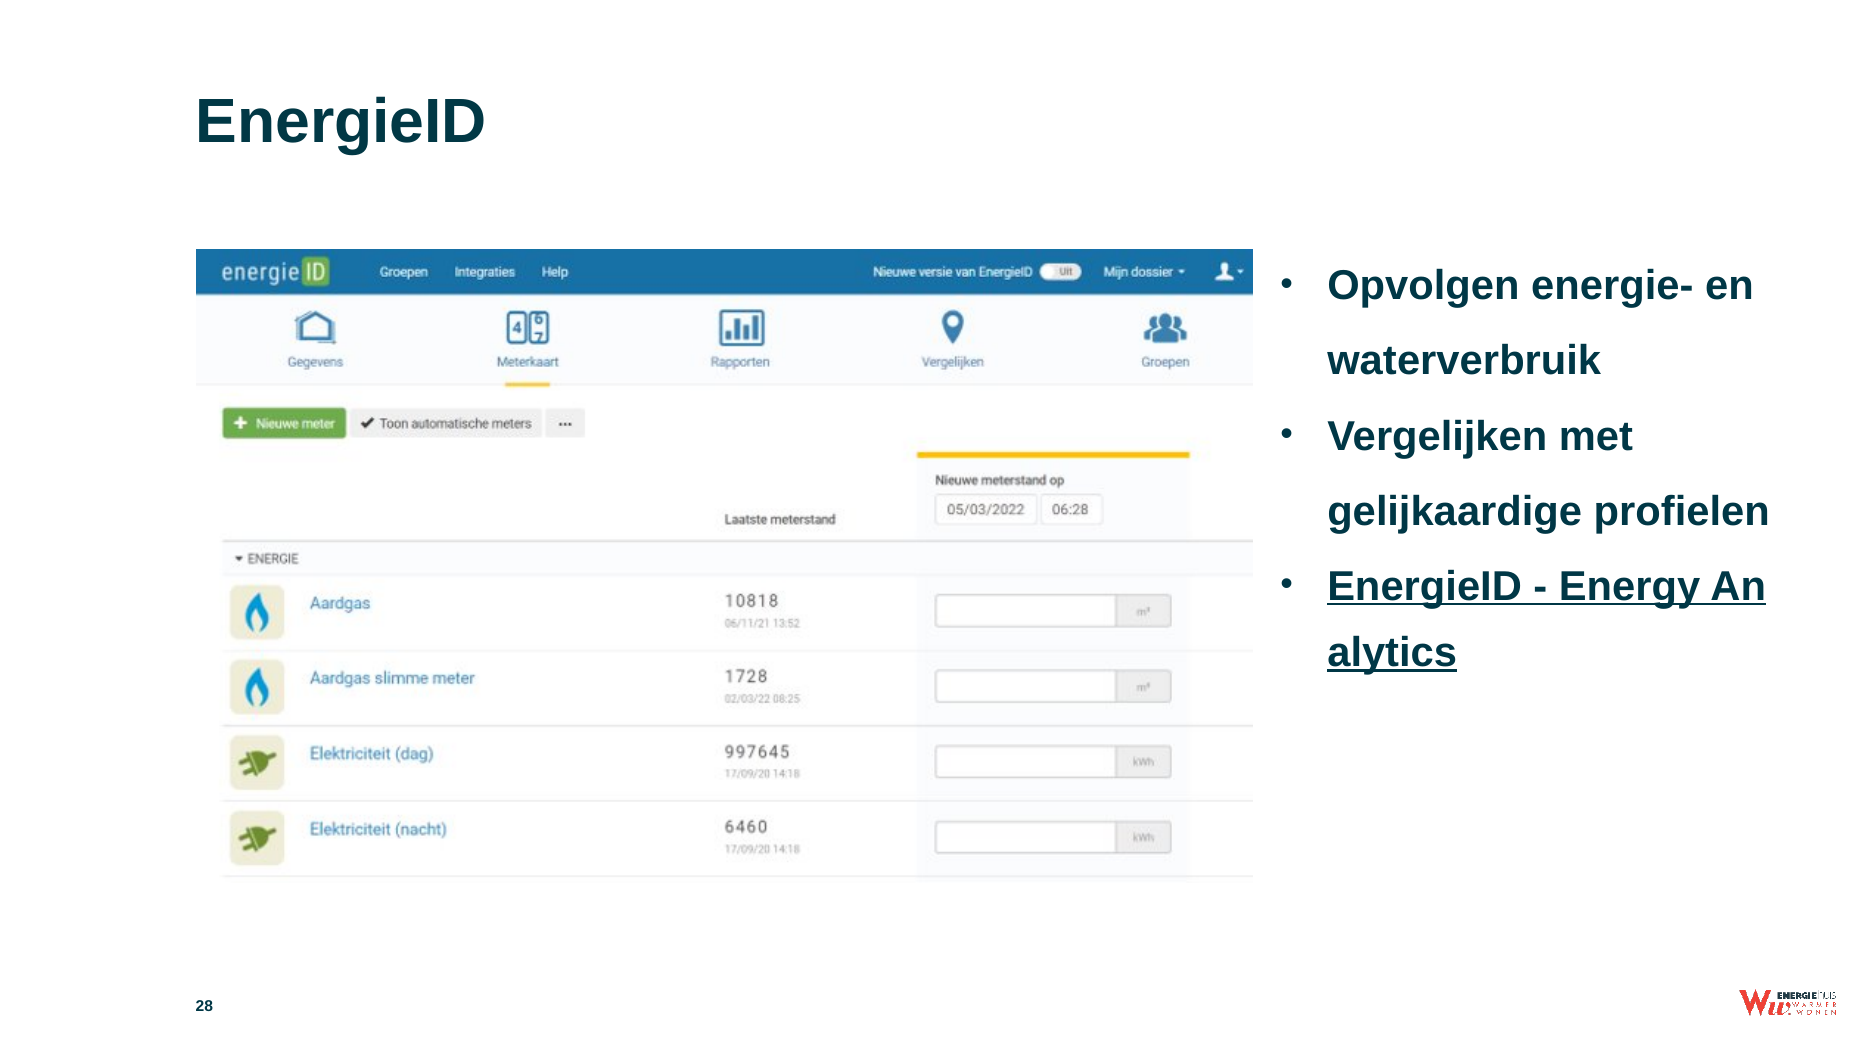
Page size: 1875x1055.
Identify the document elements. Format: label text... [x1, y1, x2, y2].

picture [196, 249, 1253, 884]
title EnergieID [195, 37, 1797, 155]
list Opvolgen energie- en waterverbruik Vergelijken met gelijkaardige profielen EnergieID - Energy Analytics [1280, 232, 1789, 1014]
picture [1737, 989, 1837, 1017]
